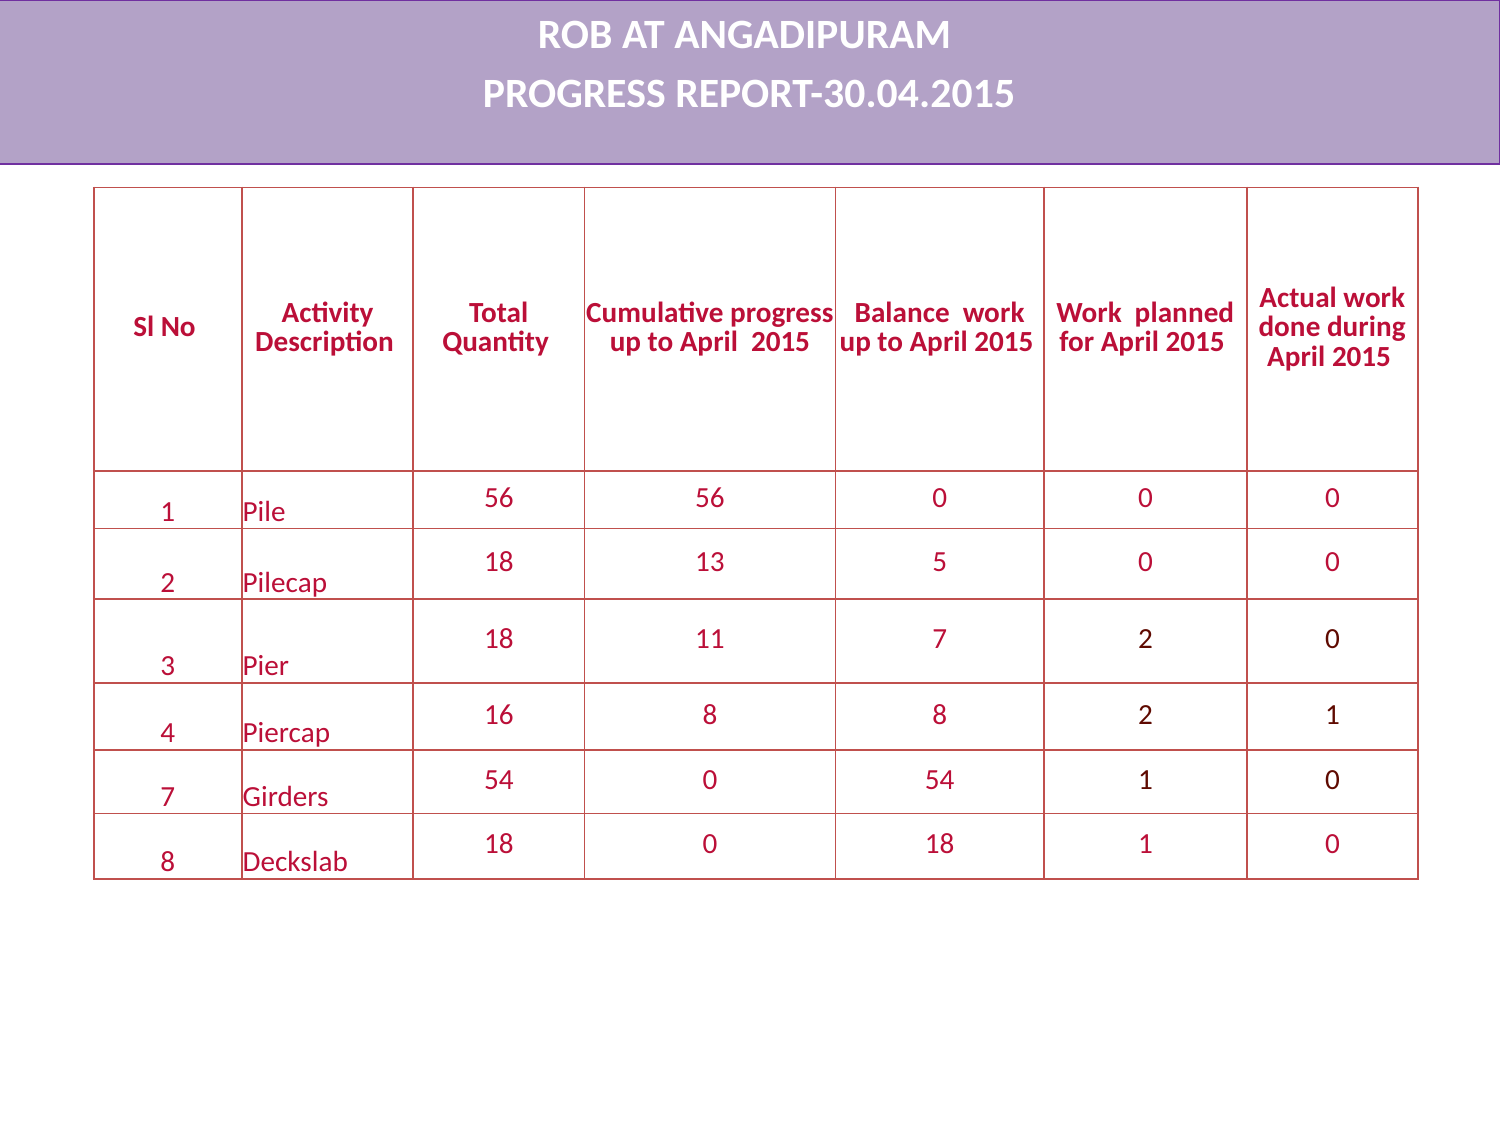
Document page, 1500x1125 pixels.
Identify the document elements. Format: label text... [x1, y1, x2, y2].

table_cell Pier [243, 600, 412, 682]
table_cell 0 [836, 472, 1043, 528]
table_cell 0 [1248, 814, 1417, 878]
table_cell Pilecap [243, 529, 412, 598]
table_cell 0 [1248, 472, 1417, 528]
table_cell 8 [585, 684, 835, 749]
table_cell 56 [414, 472, 584, 528]
table_cell 18 [414, 600, 584, 682]
table_header Cumulative progress up to April 2015 [585, 188, 835, 470]
table_header Balance work up to April 2015 [836, 188, 1043, 470]
table_cell 0 [1045, 472, 1246, 528]
table_cell Piercap [243, 684, 412, 749]
table_cell 54 [414, 751, 584, 813]
table_cell 1 [1045, 814, 1246, 878]
table_cell 2 [1045, 600, 1246, 682]
table_header Total Quantity [414, 188, 584, 470]
table_cell 2 [1045, 684, 1246, 749]
table_header Actual work done during April 2015 [1248, 188, 1417, 470]
table_header Sl No [95, 188, 241, 470]
table_cell 3 [95, 600, 241, 682]
table_cell 7 [95, 751, 241, 813]
text_box ROB AT ANGADIPURAM PROGRESS REPORT-30.04.2015 [0, 0, 1500, 164]
table_cell 0 [1248, 751, 1417, 813]
table_cell 13 [585, 529, 835, 598]
table_cell 1 [95, 472, 241, 528]
table_cell 18 [414, 814, 584, 878]
table_cell Girders [243, 751, 412, 813]
table_header Activity Description [243, 188, 412, 470]
table_cell 0 [585, 751, 835, 813]
table_cell 18 [836, 814, 1043, 878]
table_cell 1 [1045, 751, 1246, 813]
table_cell 2 [95, 529, 241, 598]
table_cell 0 [1248, 529, 1417, 598]
table_cell 8 [836, 684, 1043, 749]
table_cell 5 [836, 529, 1043, 598]
table_cell 16 [414, 684, 584, 749]
table_cell 7 [836, 600, 1043, 682]
table_cell 4 [95, 684, 241, 749]
table_cell Pile [243, 472, 412, 528]
table_cell 8 [95, 814, 241, 878]
table_cell Deckslab [243, 814, 412, 878]
table_cell 54 [836, 751, 1043, 813]
table_cell 1 [1248, 684, 1417, 749]
table_cell 0 [585, 814, 835, 878]
table_cell 0 [1248, 600, 1417, 682]
table_header Work planned for April 2015 [1045, 188, 1246, 470]
table_cell 0 [1045, 529, 1246, 598]
table_cell 56 [585, 472, 835, 528]
table_cell 18 [414, 529, 584, 598]
table_cell 11 [585, 600, 835, 682]
